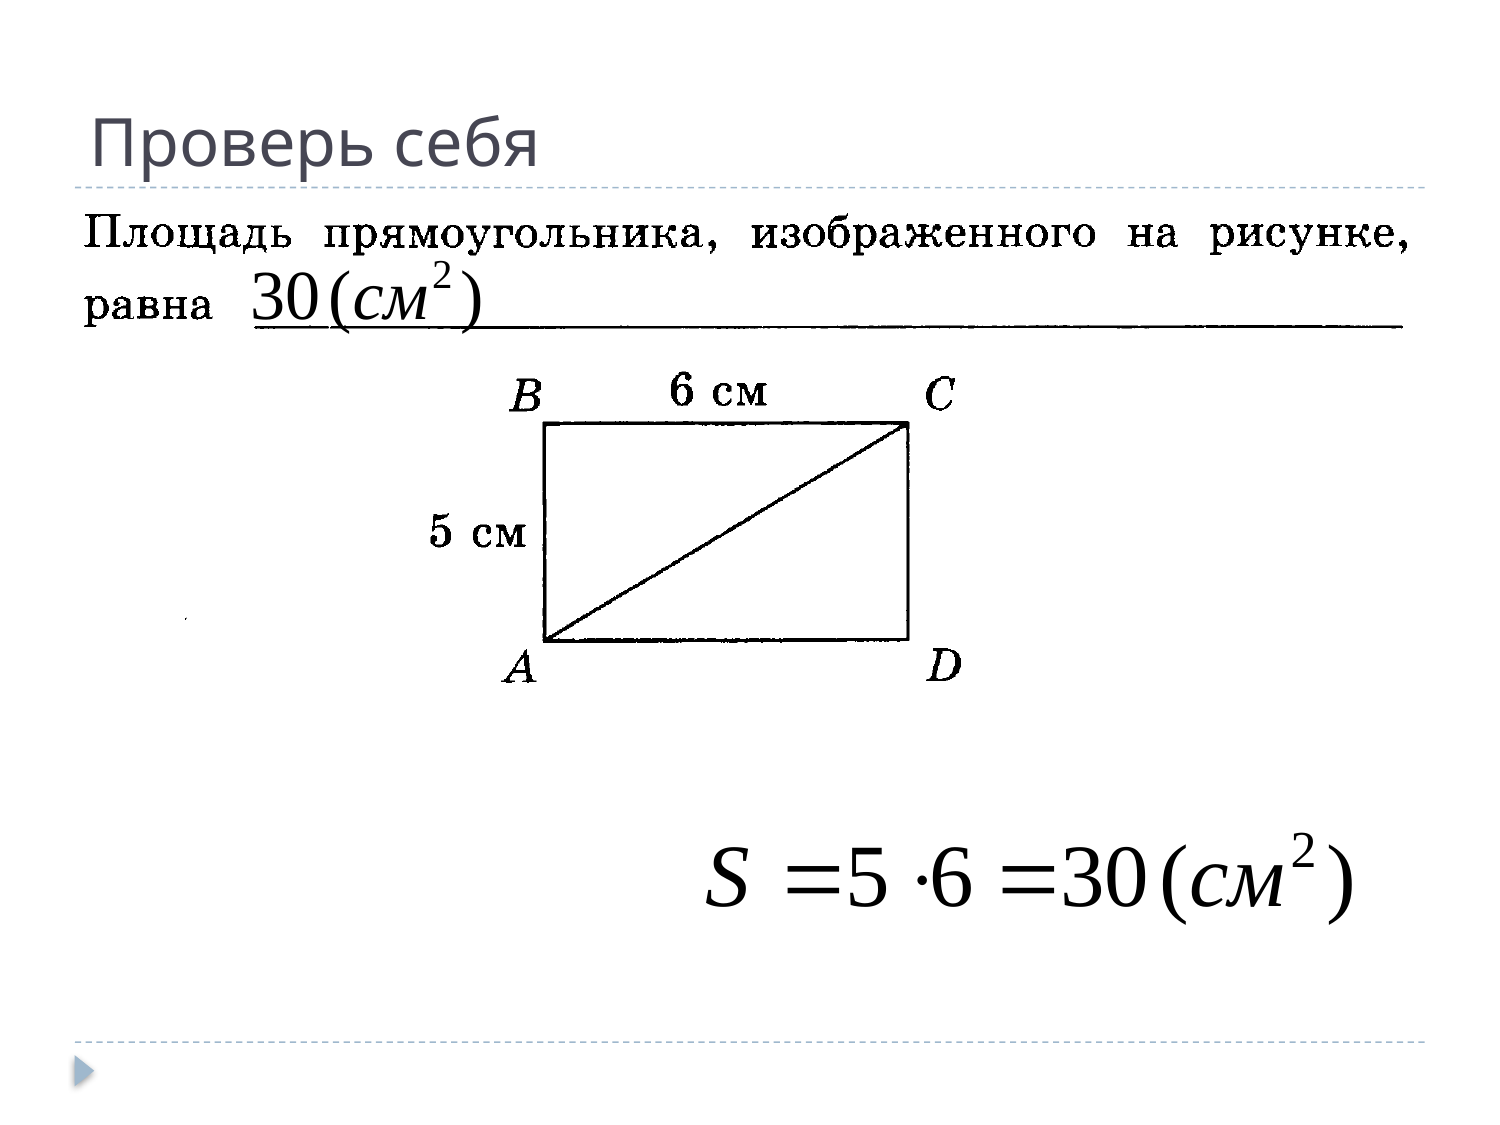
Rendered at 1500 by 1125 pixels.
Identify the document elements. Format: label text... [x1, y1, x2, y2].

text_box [241, 243, 494, 350]
title Проверь себя [75, 24, 1425, 188]
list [64, 196, 1416, 707]
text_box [690, 810, 1374, 945]
